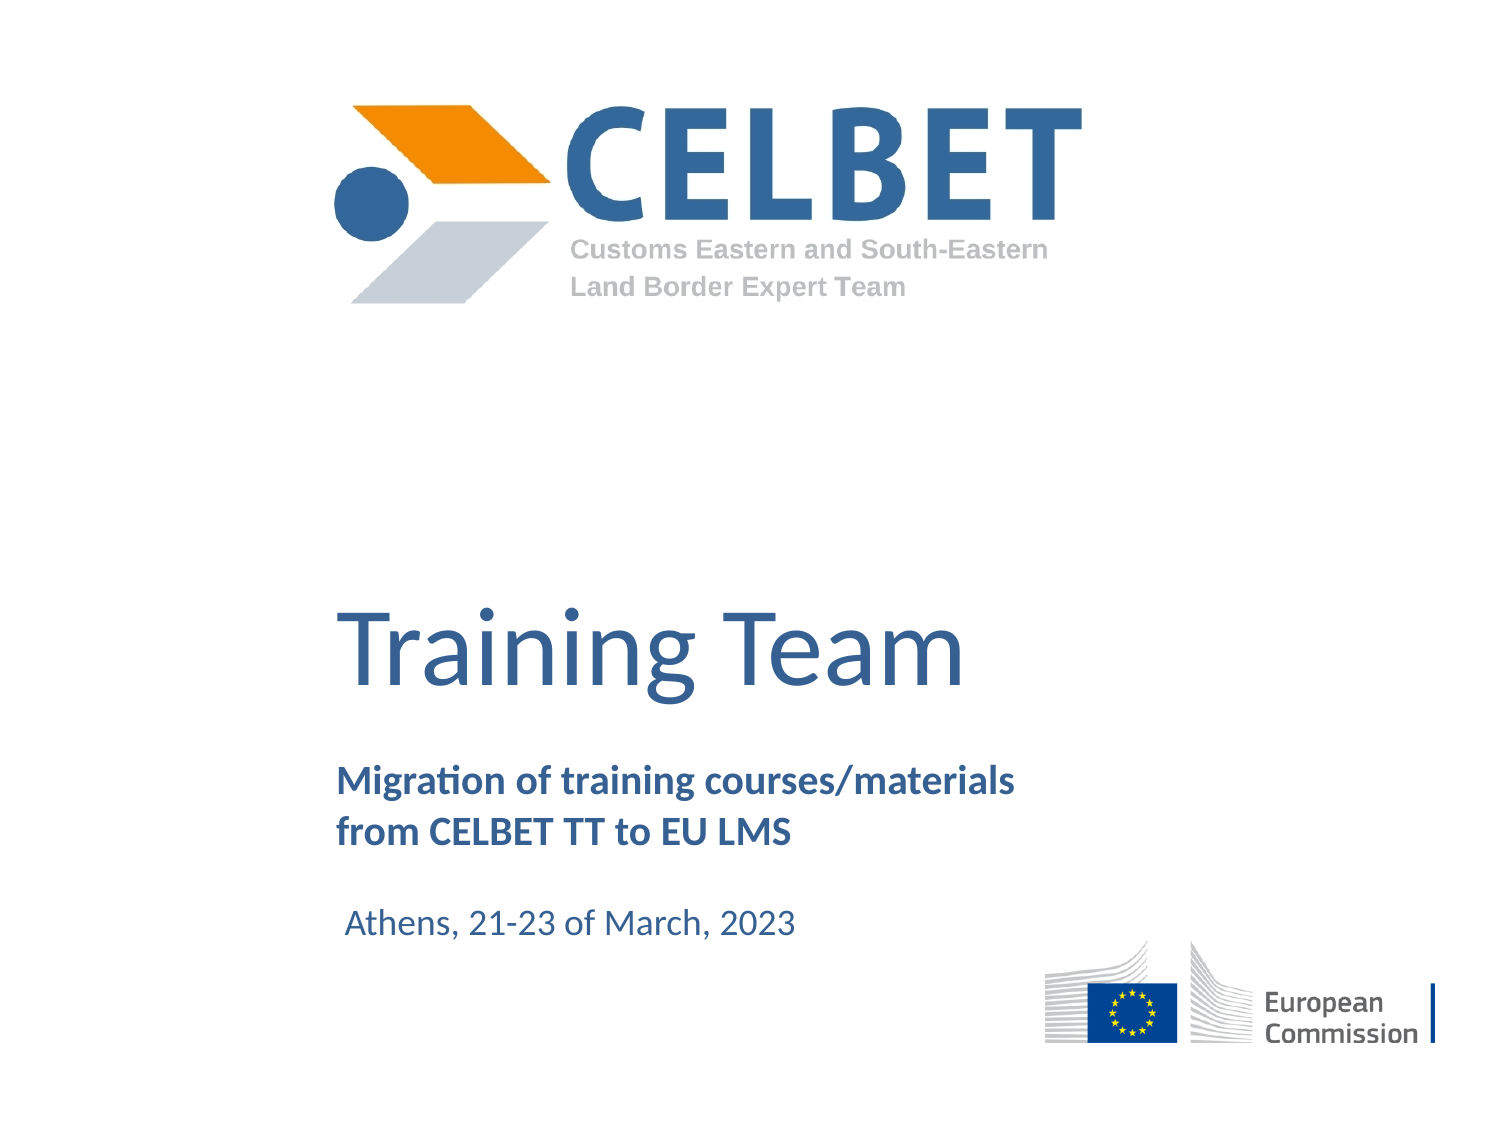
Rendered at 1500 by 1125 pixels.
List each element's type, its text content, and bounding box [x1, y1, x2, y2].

text_box Training Team Migration of training courses/materials from CELBET TT to EU LMS Athens, 21-23 of March, 2023 [321, 533, 1398, 983]
picture [1045, 940, 1436, 1043]
picture [324, 0, 1175, 380]
